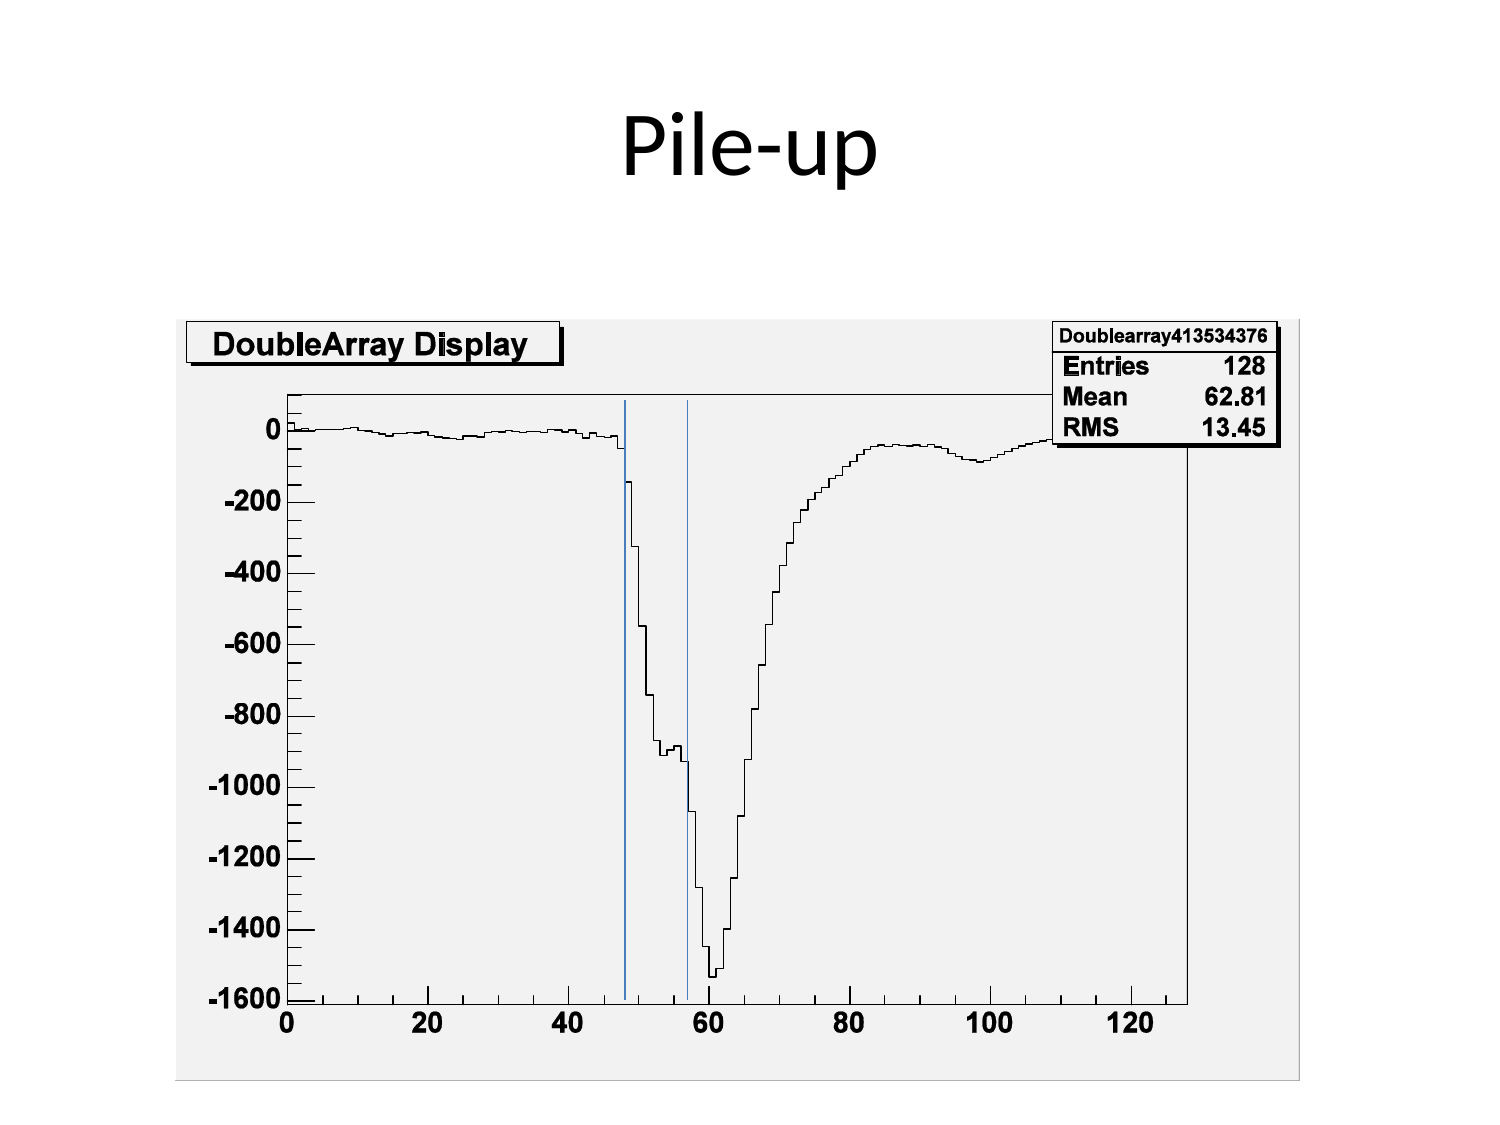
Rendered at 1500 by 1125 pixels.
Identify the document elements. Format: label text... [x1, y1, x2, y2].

title Pile-up [75, 45, 1425, 233]
picture [174, 318, 1301, 1082]
